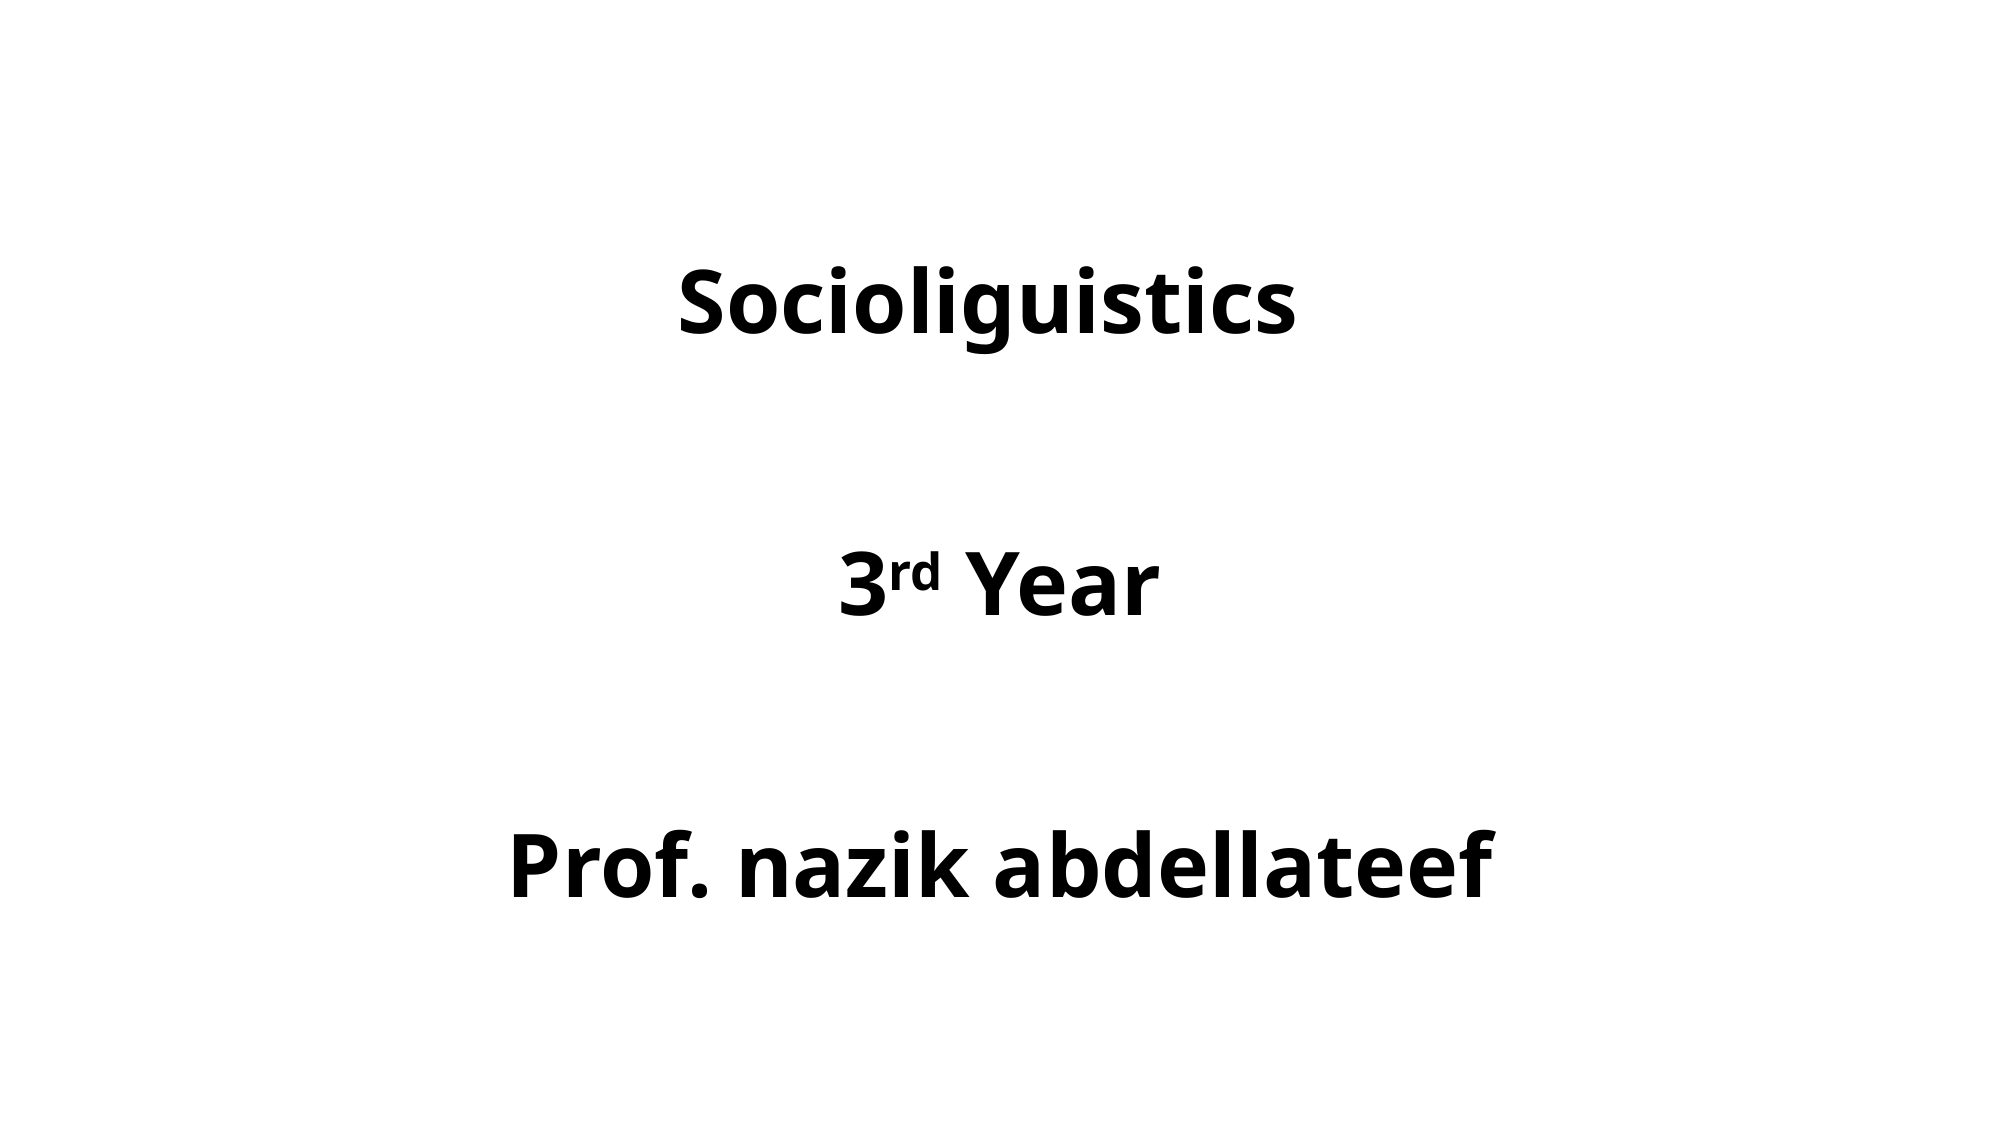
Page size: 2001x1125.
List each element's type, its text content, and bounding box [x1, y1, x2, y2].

list Socioliguistics 3rd Year Prof. nazik abdellateef [137, 80, 1863, 926]
